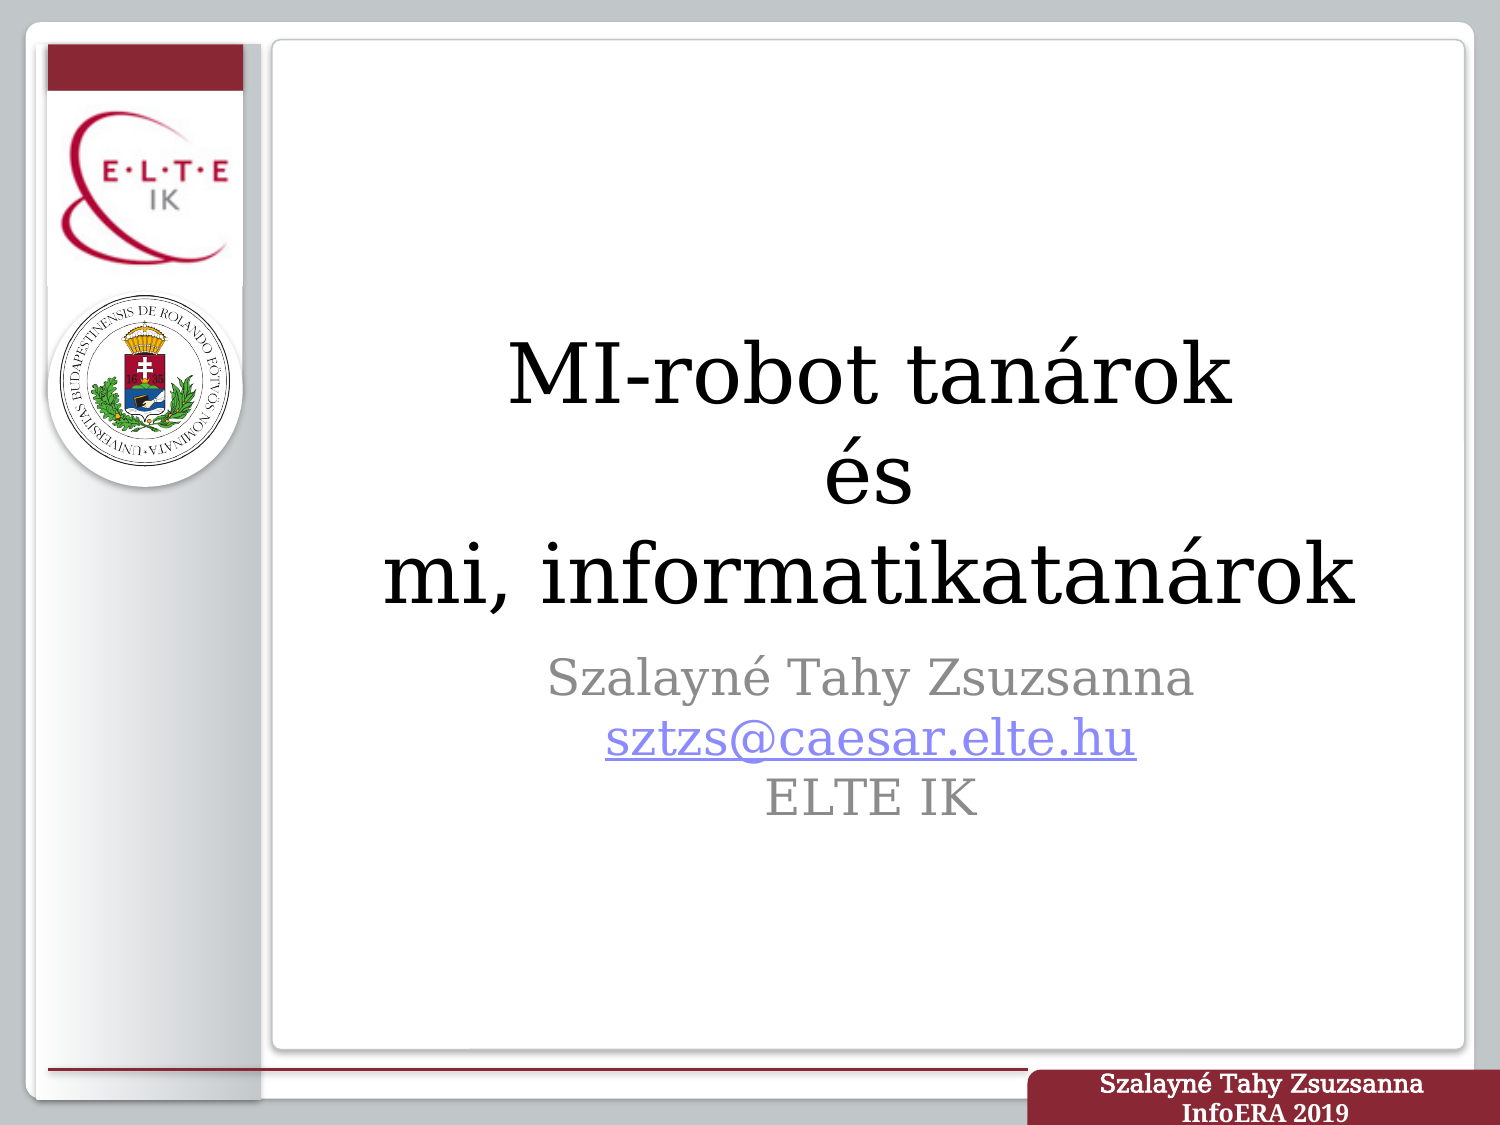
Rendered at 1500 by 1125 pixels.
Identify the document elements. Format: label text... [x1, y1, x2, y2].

title MI-robot tanárok és mi, informatikatanárok [301, 301, 1437, 639]
subtitle Szalayné Tahy Zsuzsanna sztzs@caesar.elte.hu ELTE IK [306, 637, 1436, 922]
footer Szalayné Tahy Zsuzsanna InfoERA 2019 [1026, 1068, 1500, 1125]
picture [59, 295, 231, 467]
picture [47, 91, 243, 286]
